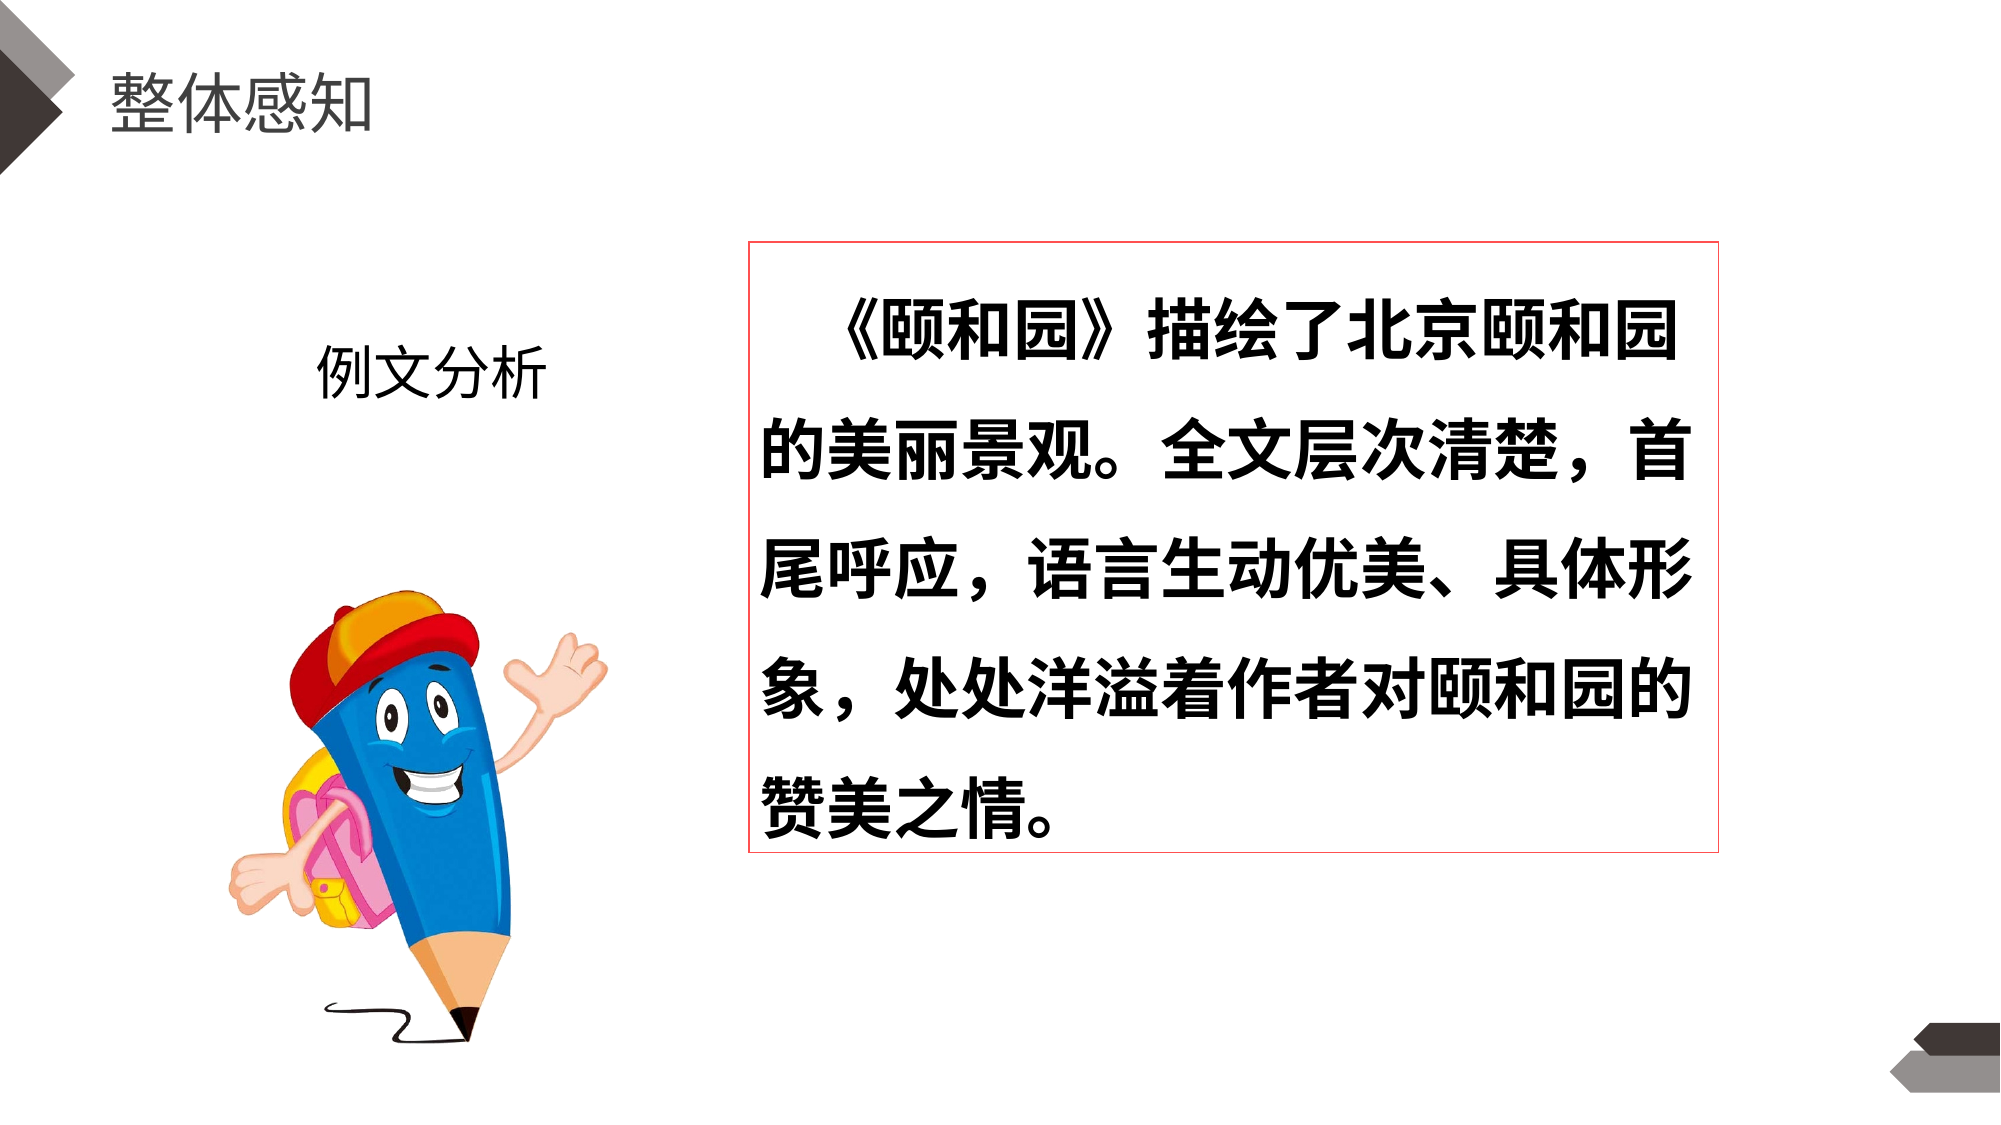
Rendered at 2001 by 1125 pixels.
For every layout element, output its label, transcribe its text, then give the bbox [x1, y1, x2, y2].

text_box 例文分析 [300, 328, 564, 414]
text_box 《颐和园》描绘了北京颐和园的美丽景观。全文层次清楚，首尾呼应，语言生动优美、具体形象，处处洋溢着作者对颐和园的赞美之情。 [748, 241, 1719, 853]
text_box 整体感知 [94, 54, 772, 150]
picture [145, 441, 632, 1101]
